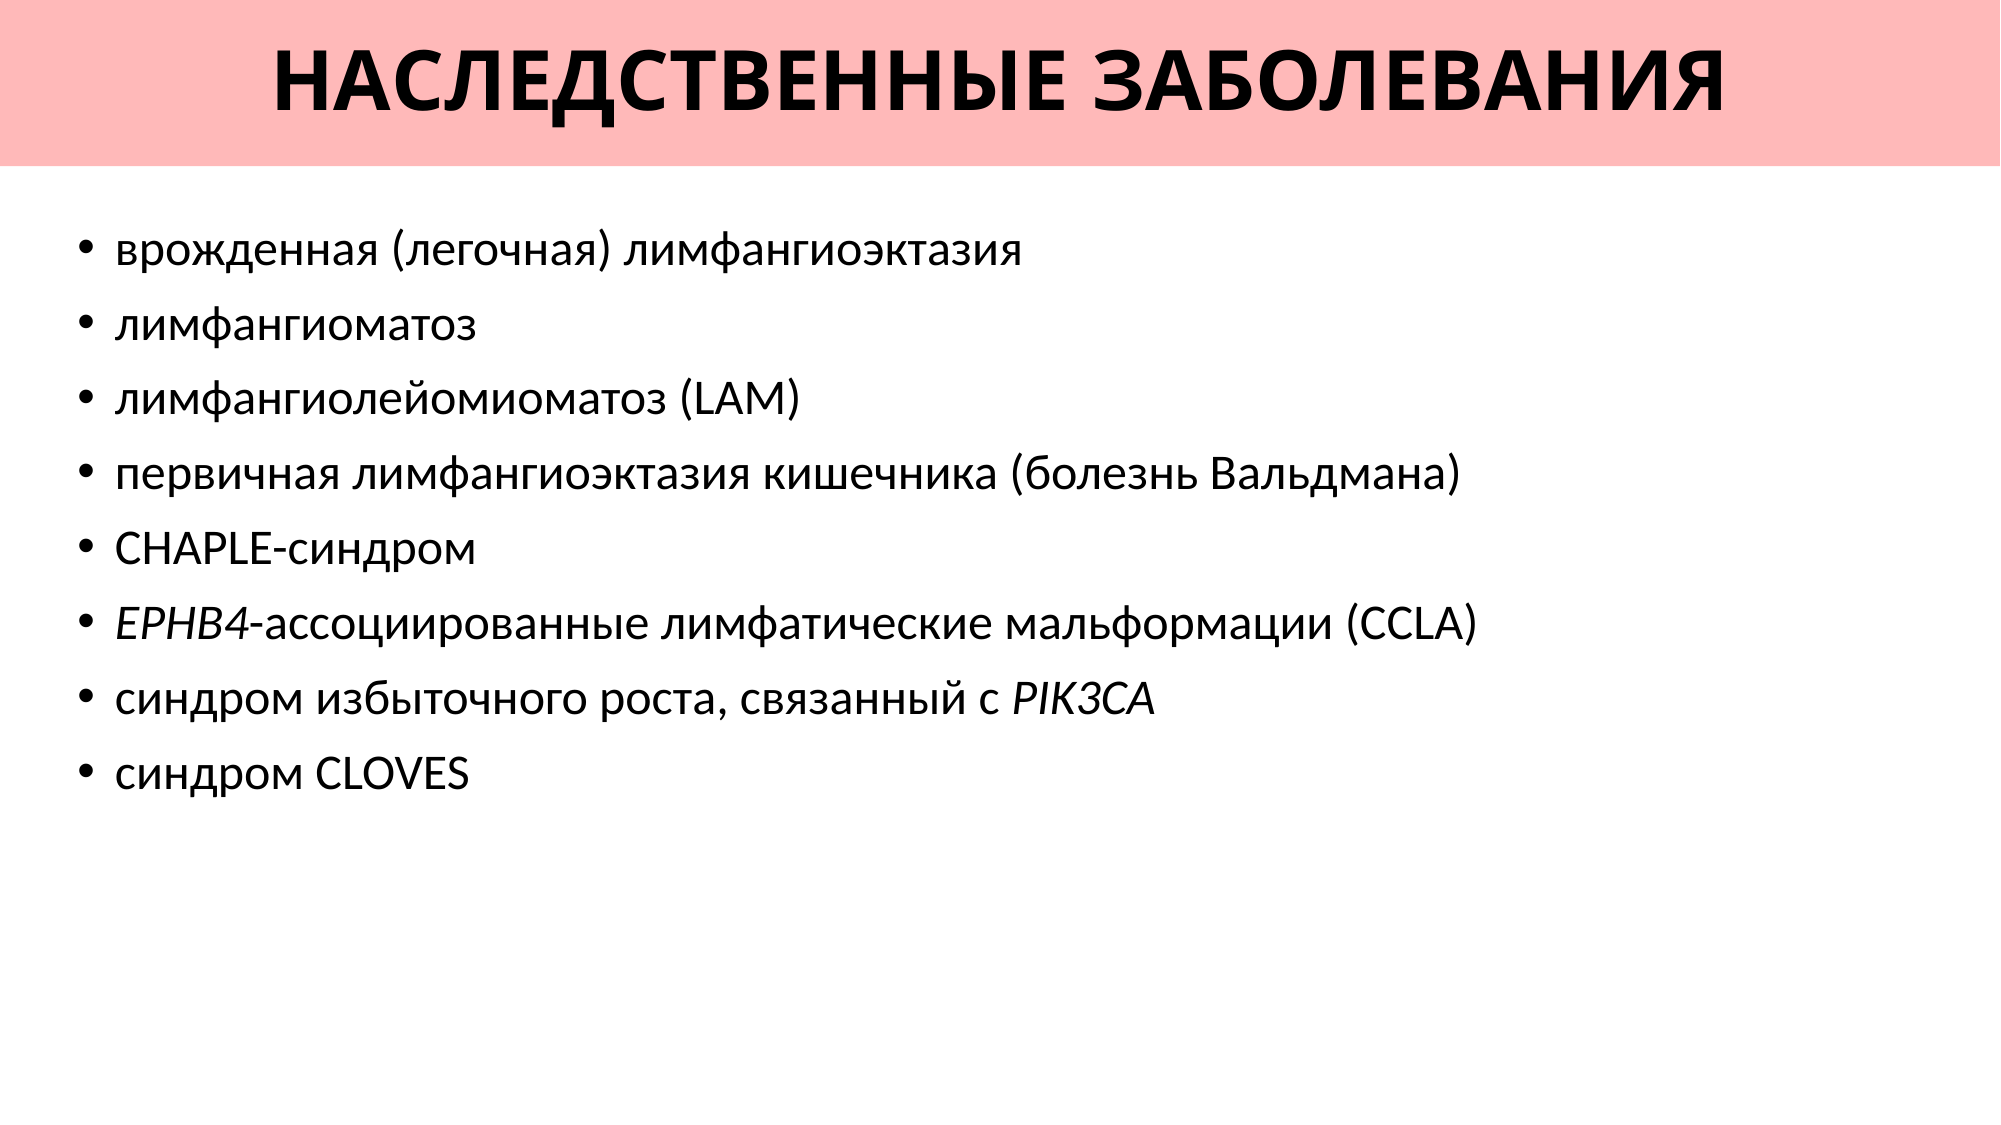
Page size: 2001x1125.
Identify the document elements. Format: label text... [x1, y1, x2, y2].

list врожденная (легочная) лимфангиоэктазия лимфангиоматоз лимфангиолейомиоматоз (LAM) первичная лимфангиоэктазия кишечника (болезнь Вальдмана) CHAPLE-синдром EPHB4-ассоциированные лимфатические мальформации (CCLA) синдром избыточного роста, связанный с PIK3CA синдром CLOVES [62, 214, 1874, 1077]
title НАСЛЕДСТВЕННЫЕ ЗАБОЛЕВАНИЯ [0, 0, 2000, 167]
